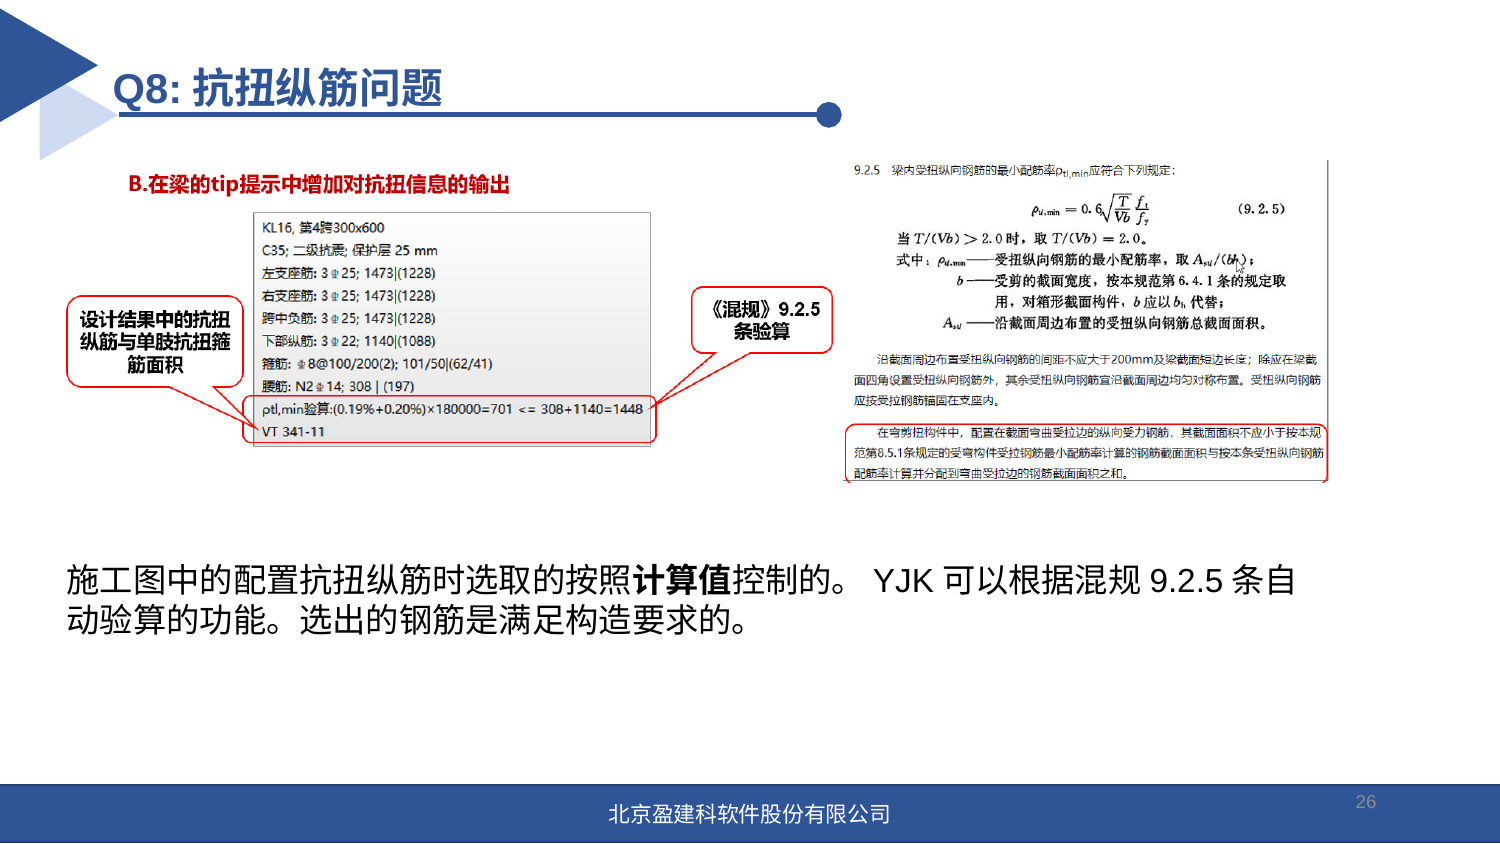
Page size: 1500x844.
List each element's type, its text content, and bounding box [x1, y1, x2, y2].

text_box [0, 7, 100, 124]
text_box 施工图中的配置抗扭纵筋时选取的按照计算值控制的。YJK可以根据混规9.2.5条自动验算的功能。选出的钢筋是满足构造要求的。 [52, 551, 1329, 687]
picture [843, 160, 1329, 483]
picture [61, 167, 835, 458]
text_box [38, 84, 119, 163]
text_box Q8:抗扭纵筋问题 [97, 45, 1264, 120]
slide_number 26 [1059, 781, 1392, 821]
